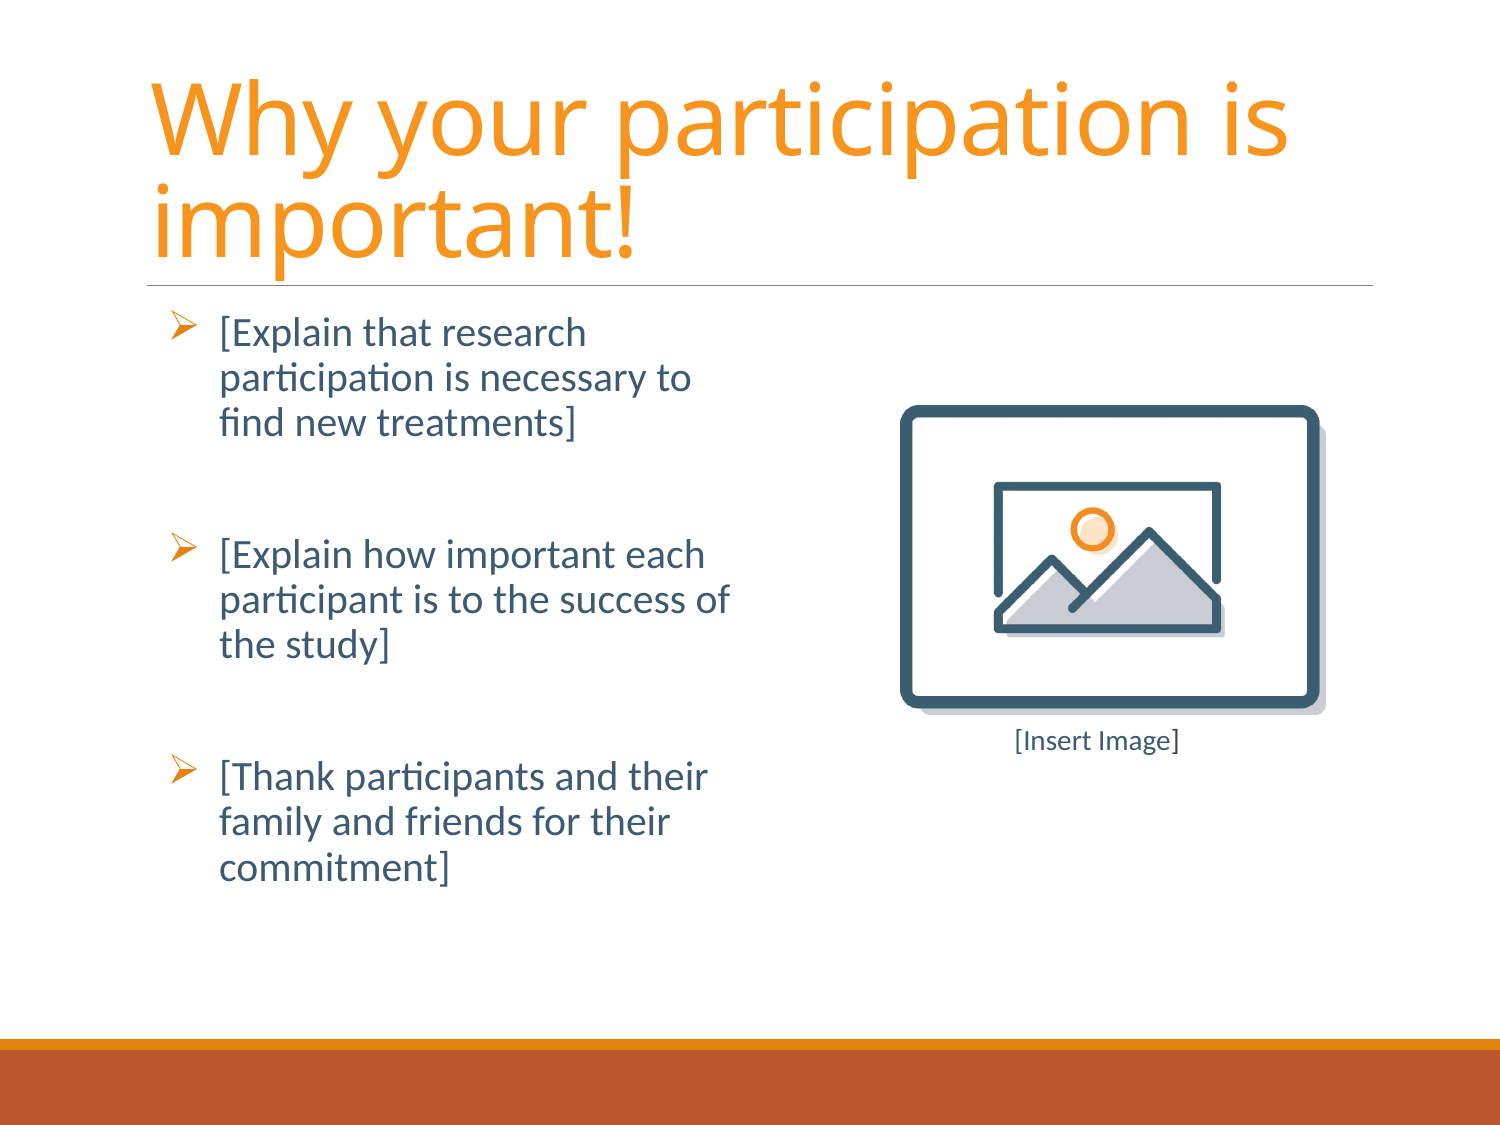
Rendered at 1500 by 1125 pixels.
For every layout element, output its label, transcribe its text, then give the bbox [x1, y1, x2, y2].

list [899, 404, 1326, 715]
list [Explain that research participation is necessary to find new treatments] [Explain how important each participant is to the success of the study] [Thank participants and their family and friends for their commitment] [135, 302, 743, 963]
text_box [Insert Image] [999, 723, 1206, 764]
title Why your participation is important! [135, 47, 1373, 285]
